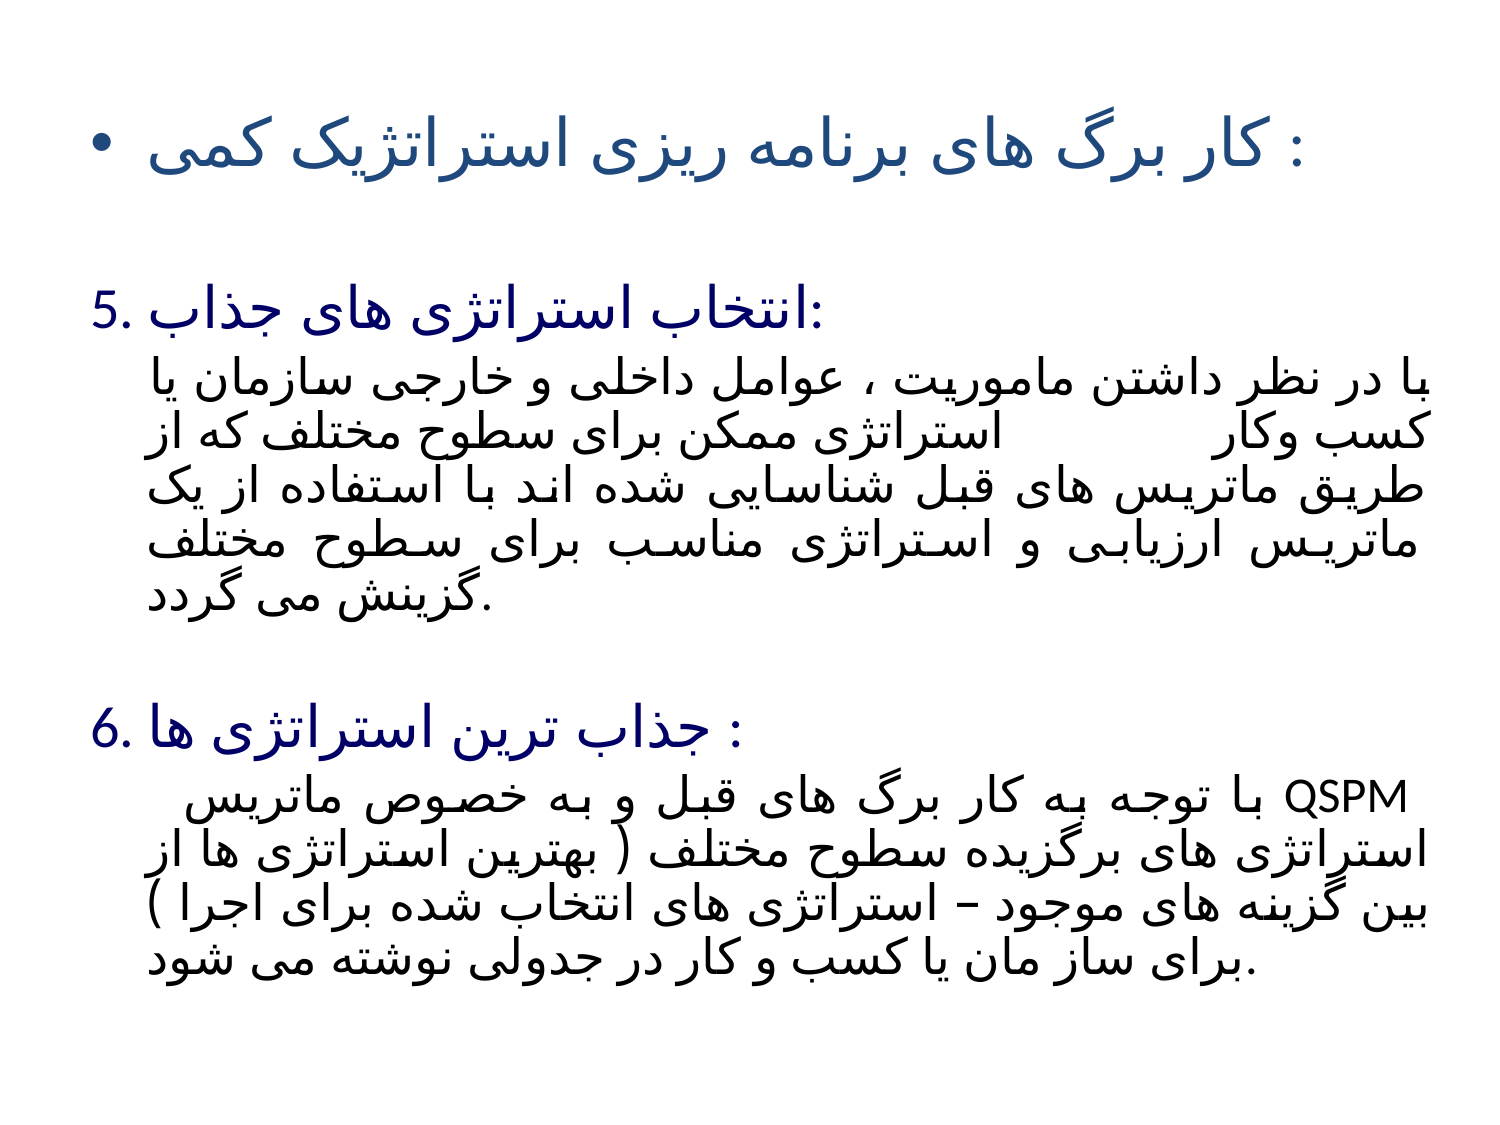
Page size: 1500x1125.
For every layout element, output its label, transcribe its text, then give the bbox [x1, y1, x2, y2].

list کار برگ های برنامه ریزی استراتژیک کمی : 5. انتخاب استراتژی های جذاب: با در نظر داشتن ماموریت ، عوامل داخلی و خارجی سازمان یا کسب وکار استراتژی ممکن برای سطوح مختلف که از طریق ماتریس های قبل شناسایی شده اند با استفاده از یک ماتریس ارزیابی و استراتژی مناسب برای سطوح مختلف گزینش می گردد. 6. جذاب ترین استراتژی ها : با توجه به کار برگ های قبل و به خصوص ماتریس QSPM استراتژی های برگزیده سطوح مختلف ( بهترین استراتژی ها از بین گزینه های موجود – استراتژی های انتخاب شده برای اجرا ) برای ساز مان یا کسب و کار در جدولی نوشته می شود. [75, 101, 1447, 1006]
